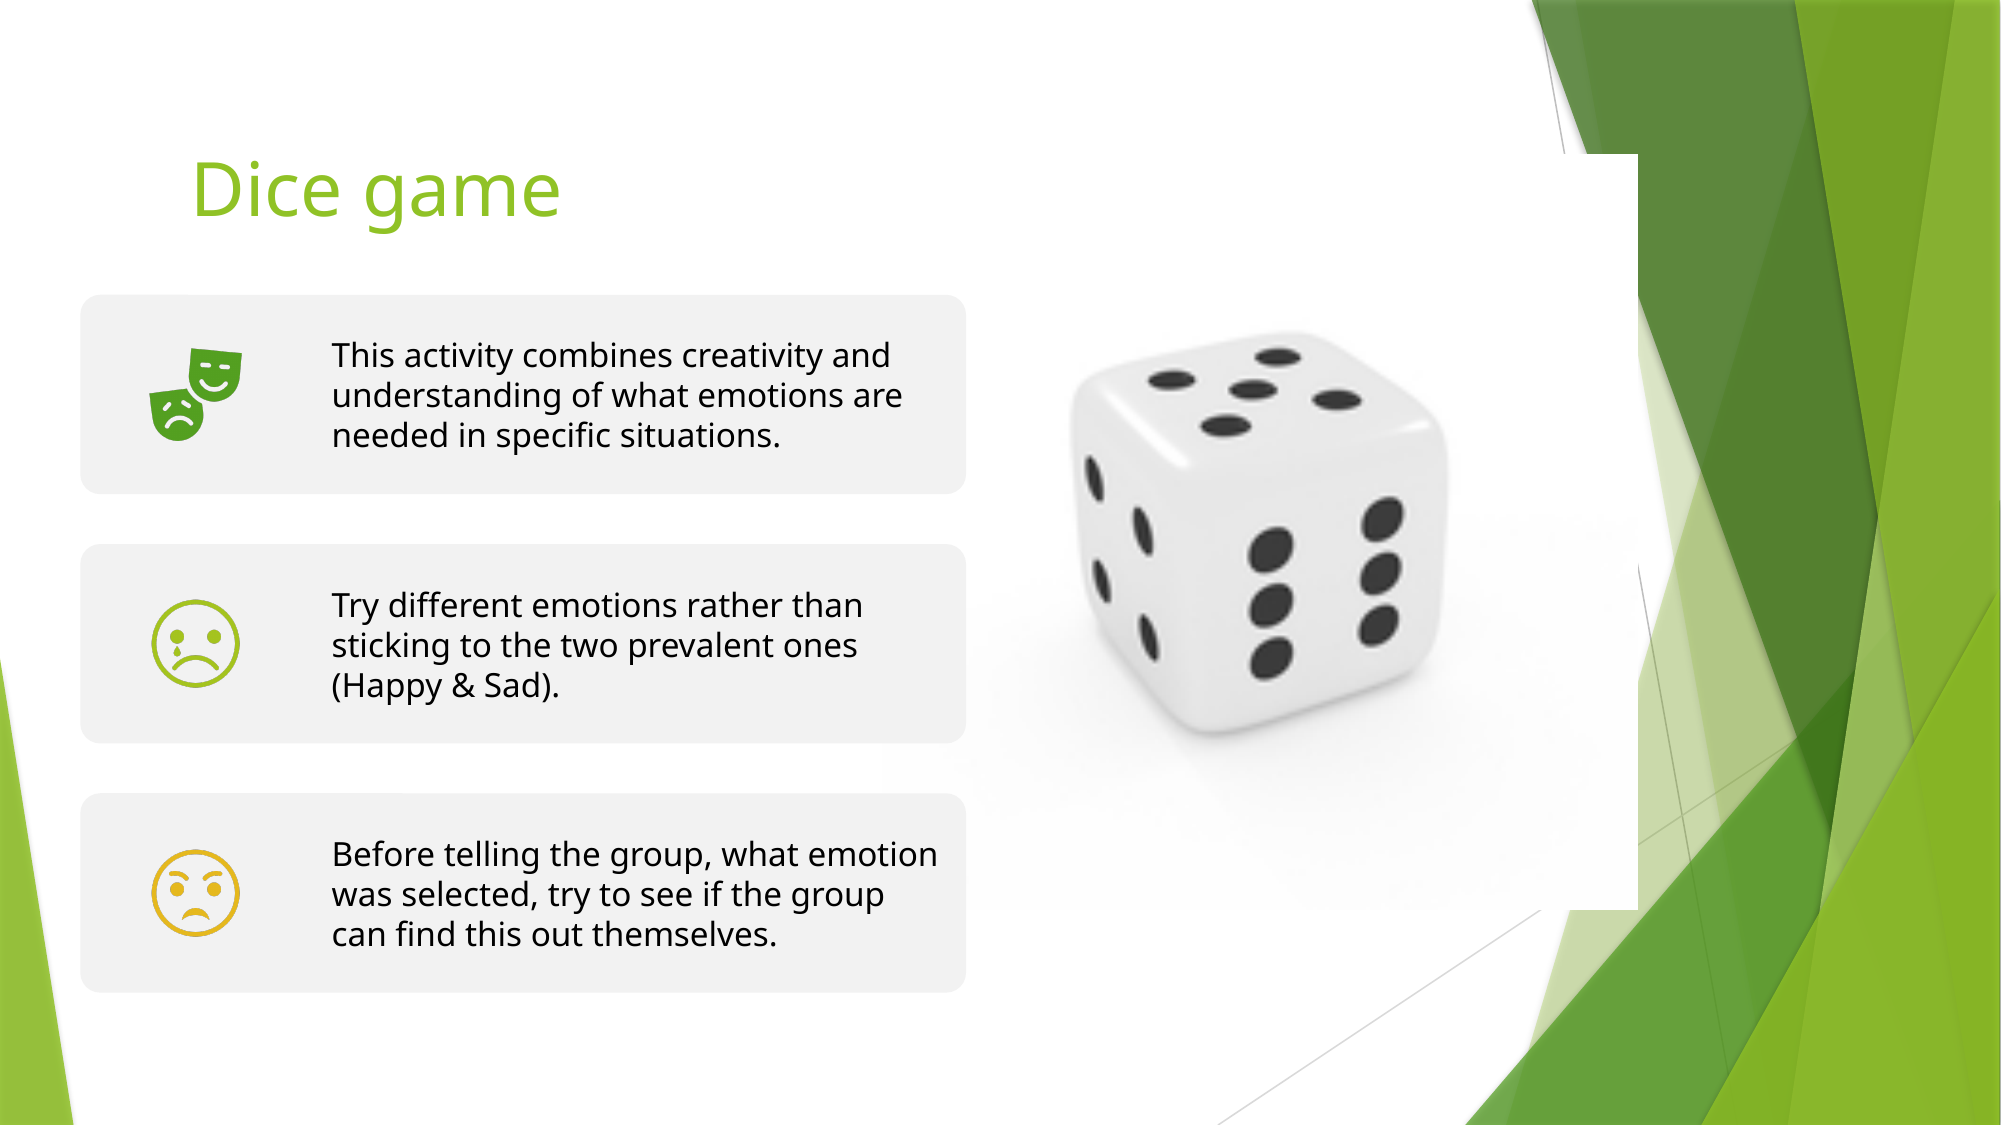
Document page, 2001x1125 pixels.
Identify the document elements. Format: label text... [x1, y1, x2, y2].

picture [882, 153, 1639, 910]
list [79, 294, 967, 994]
title Dice game [175, 78, 788, 293]
